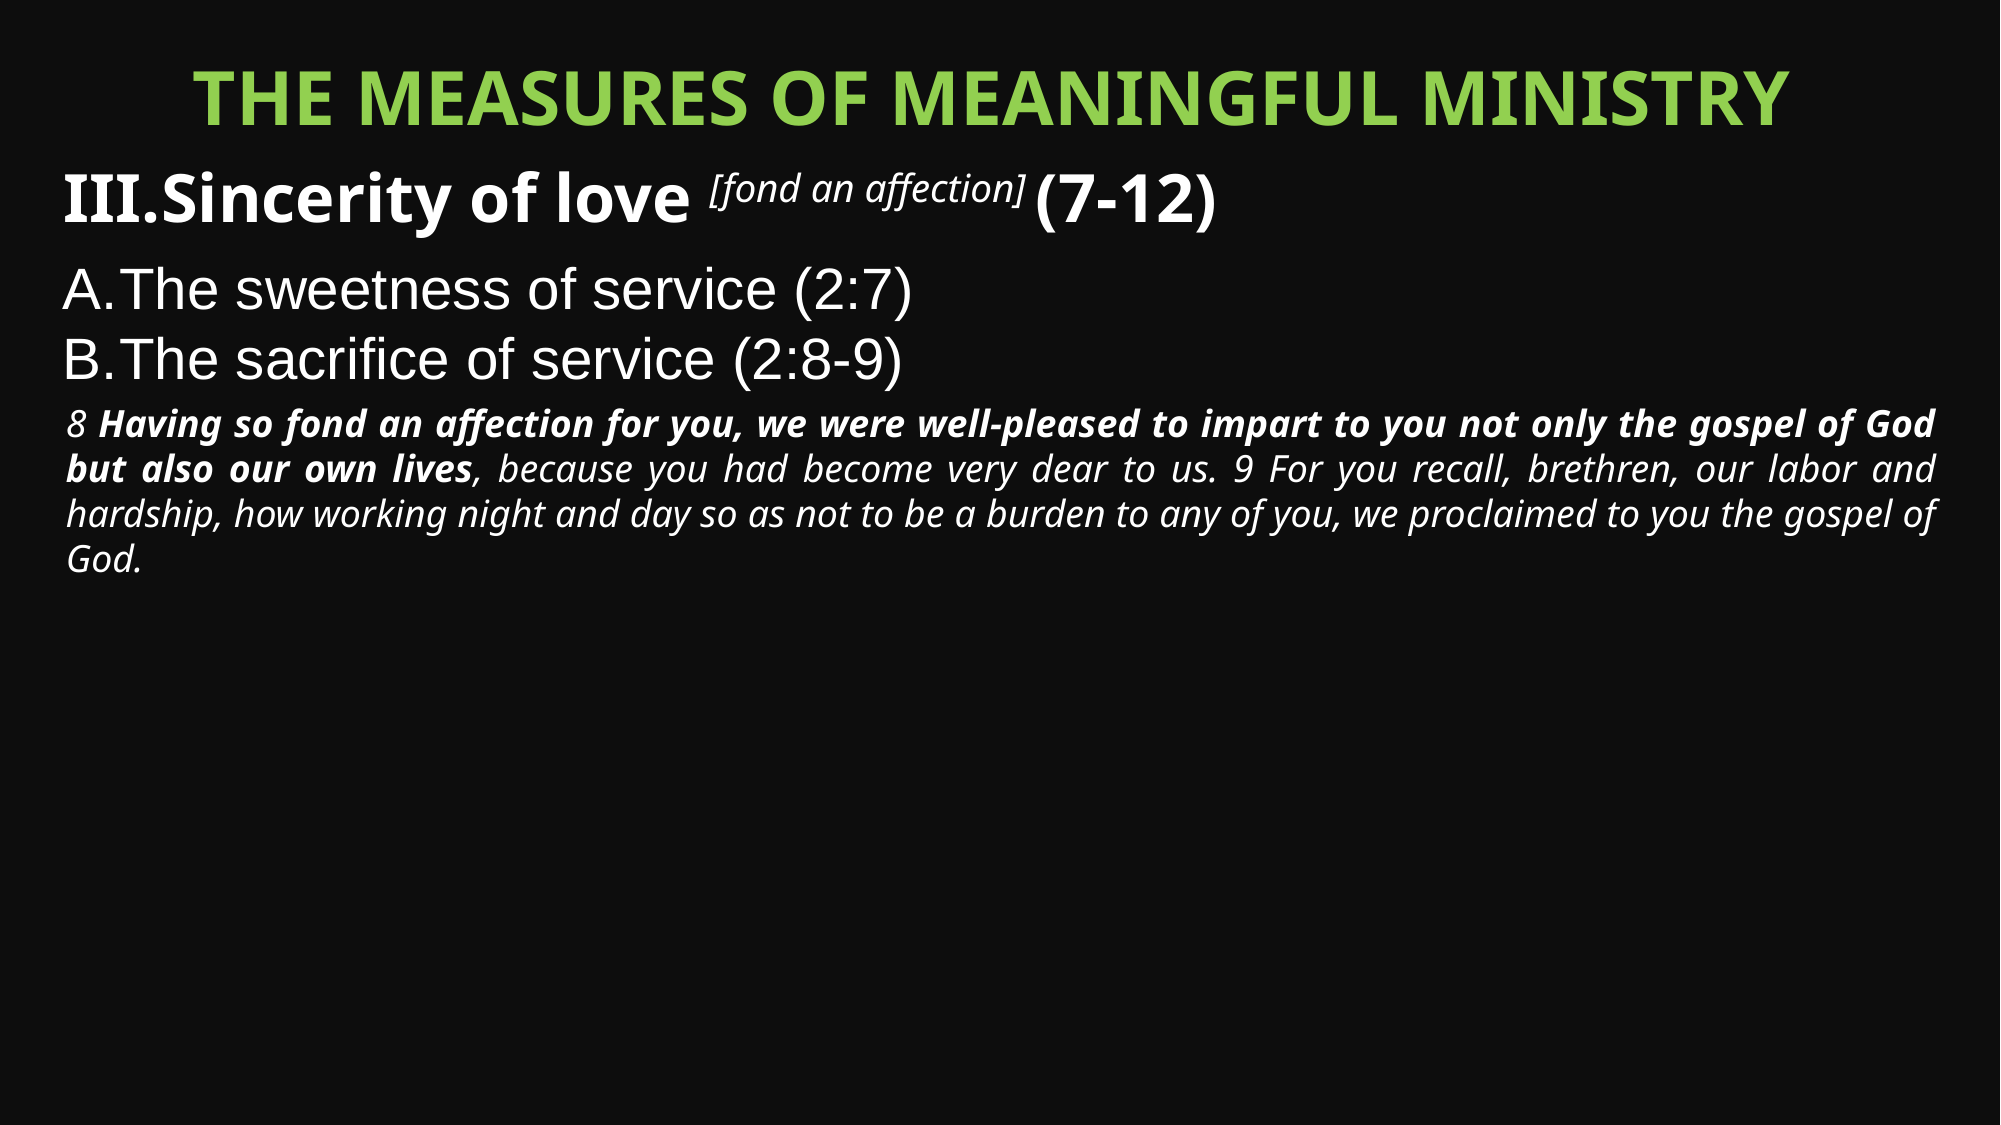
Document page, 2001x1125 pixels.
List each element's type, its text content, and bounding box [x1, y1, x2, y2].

text_box Sincerity of love [fond an affection] (7-12) [49, 148, 1951, 244]
subtitle The Measures of Meaningful Ministry [34, 42, 1951, 184]
text_box 8 Having so fond an affection for you, we were well-pleased to impart to you not only the gospel of God but also our own lives, because you had become very dear to us. 9 For you recall, brethren, our labor and hardship, how working night and day so as not to be a burden to any of you, we proclaimed to you the gospel of God. [51, 392, 1953, 588]
text_box The sweetness of service (2:7) The sacrifice of service (2:8-9) [48, 243, 1950, 399]
